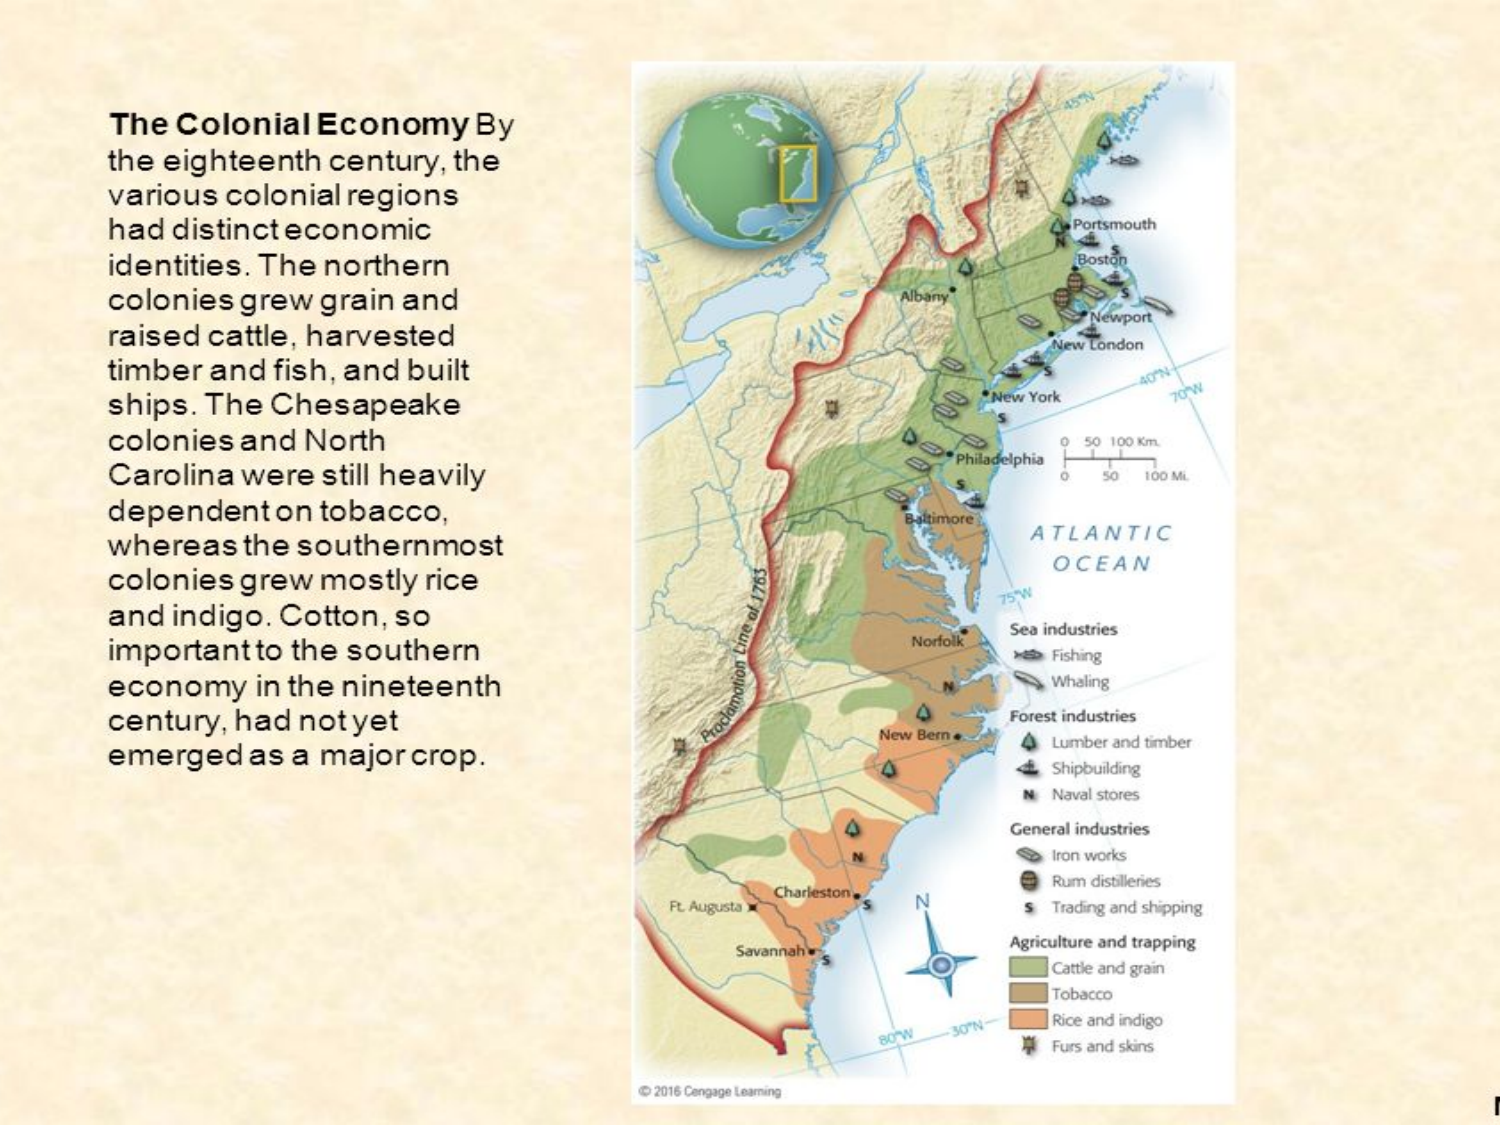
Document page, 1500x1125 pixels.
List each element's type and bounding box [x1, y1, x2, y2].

list [0, 0, 1500, 1125]
